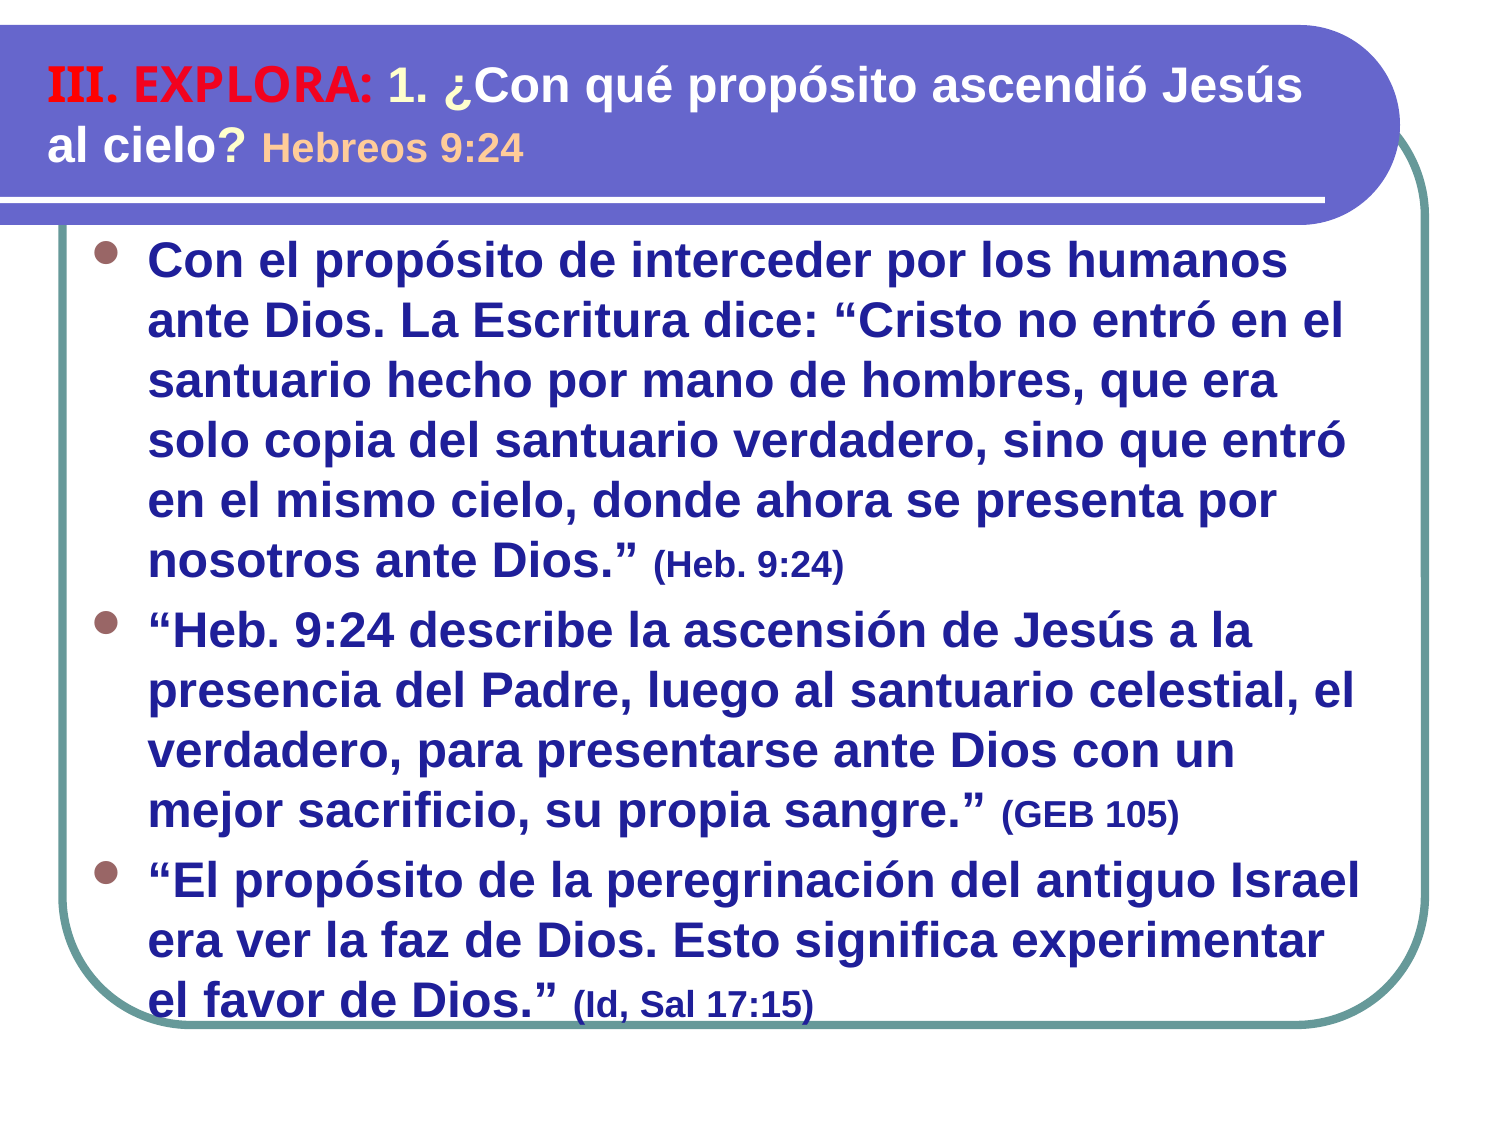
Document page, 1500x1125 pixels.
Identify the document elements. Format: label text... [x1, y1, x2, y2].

title III. EXPLORA: 1. ¿Con qué propósito ascendió Jesús al cielo? Hebreos 9:24 [31, 37, 1348, 188]
list Con el propósito de interceder por los humanos ante Dios. La Escritura dice: “Cristo no entró en el santuario hecho por mano de hombres, que era solo copia del santuario verdadero, sino que entró en el mismo cielo, donde ahora se presenta por nosotros ante Dios.” (Heb. 9:24) “Heb. 9:24 describe la ascensión de Jesús a la presencia del Padre, luego al santuario celestial, el verdadero, para presentarse ante Dios con un mejor sacrificio, su propia sangre.” (GEB 105) “El propósito de la peregrinación del antiguo Israel era ver la faz de Dios. Esto significa experimentar el favor de Dios.” (Id, Sal 17:15) [75, 219, 1392, 1024]
